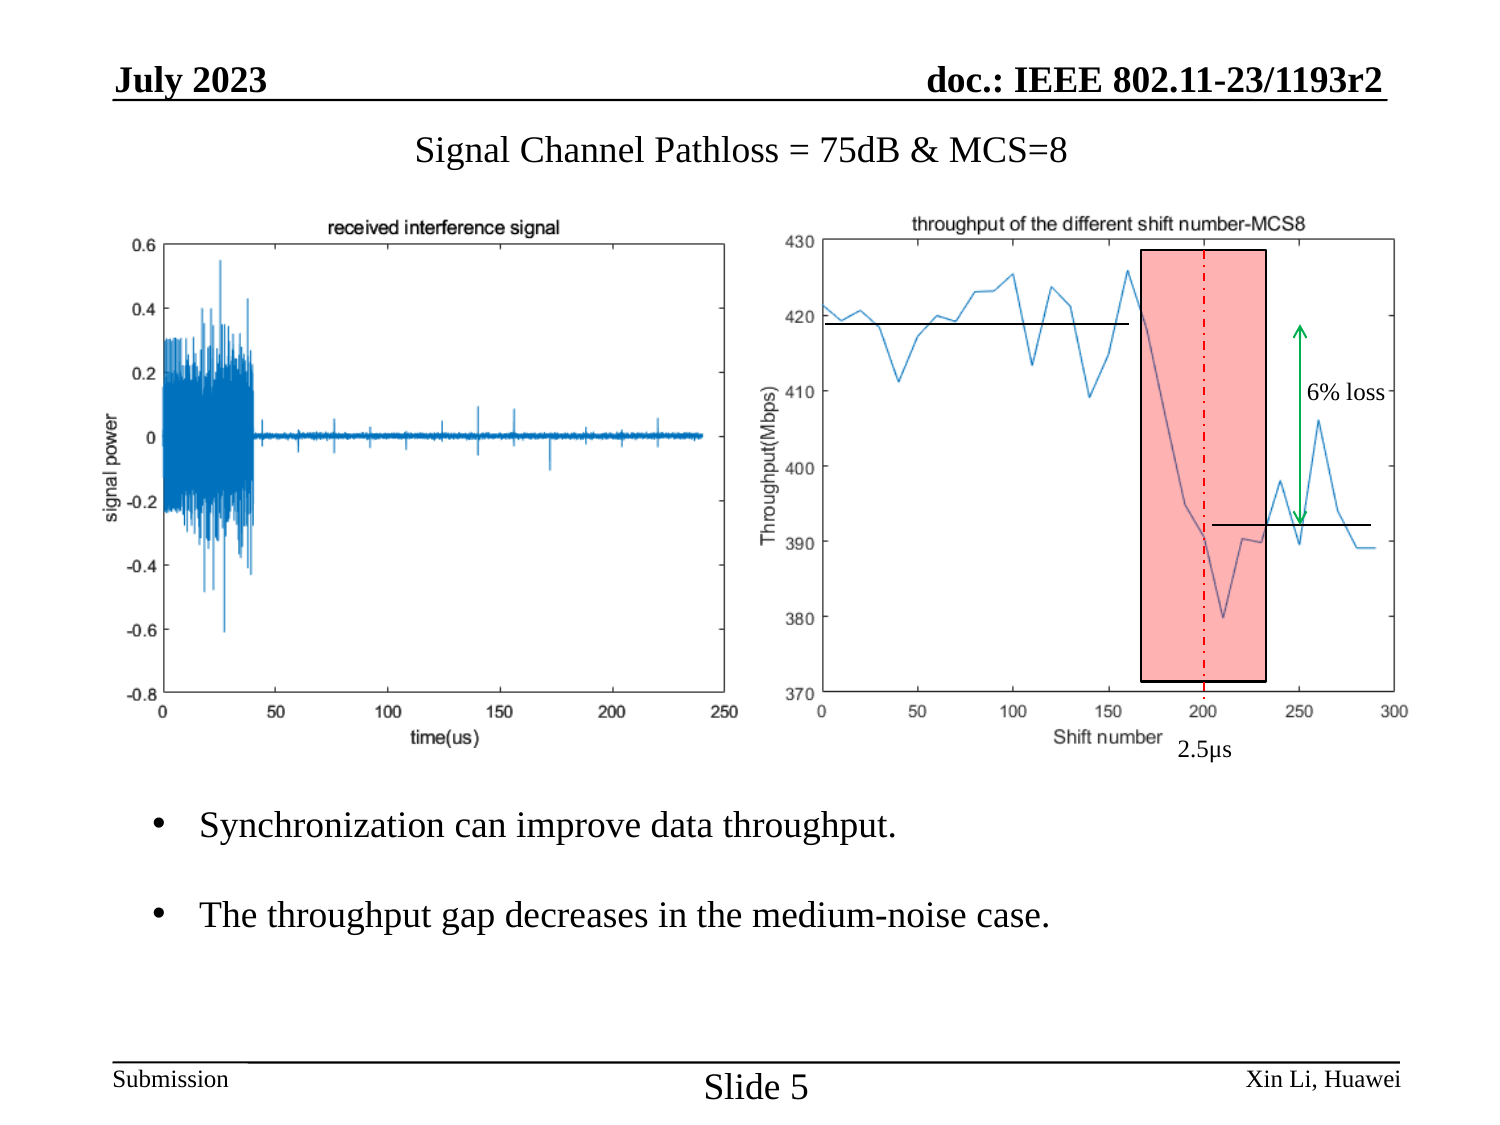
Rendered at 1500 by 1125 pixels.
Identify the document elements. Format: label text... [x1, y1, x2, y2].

text_box Signal Channel Pathloss = 75dB & MCS=8 [399, 117, 1277, 177]
slide_number Slide 5 [702, 1061, 810, 1108]
footer Xin Li, Huawei [1243, 1061, 1402, 1093]
text_box 2.5μs [1162, 761, 1248, 770]
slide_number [114, 54, 274, 101]
picture [96, 199, 1465, 754]
text_box Synchronization can improve data throughput. The throughput gap decreases in the medium-noise case. [137, 756, 1313, 943]
